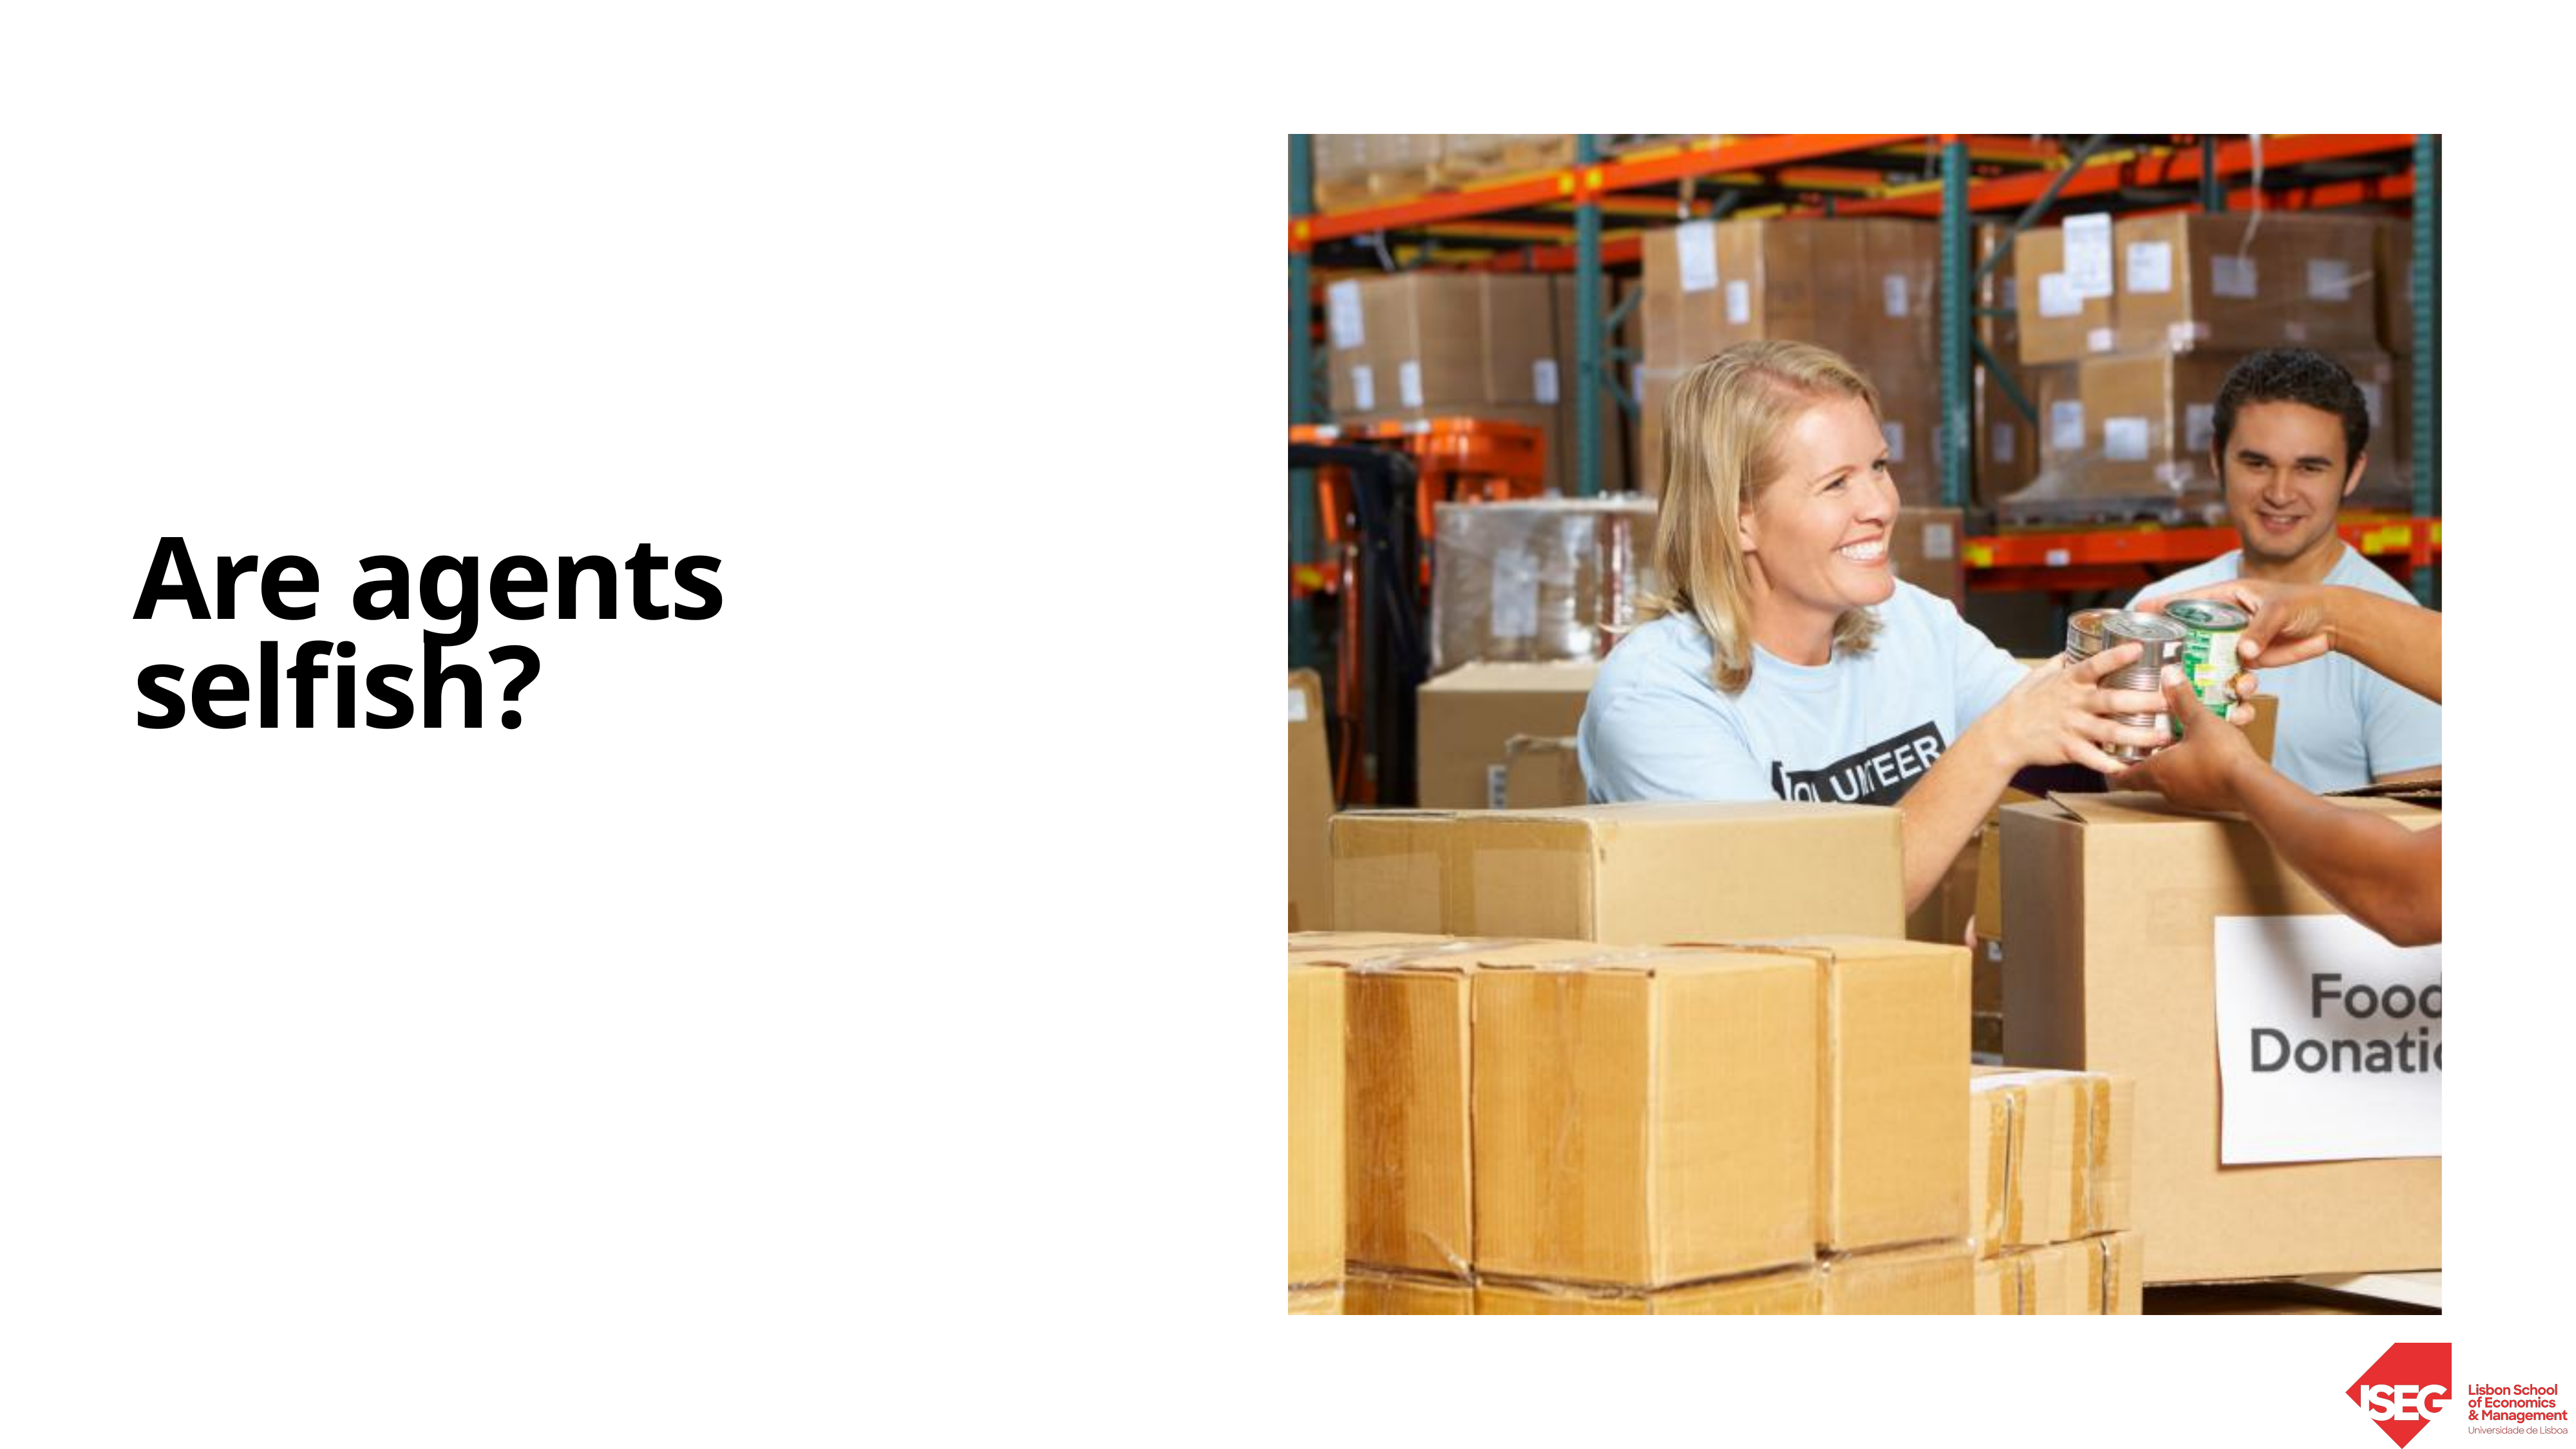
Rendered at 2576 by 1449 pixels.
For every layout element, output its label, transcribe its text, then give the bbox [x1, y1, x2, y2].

picture [1287, 134, 2442, 1315]
picture [2345, 1343, 2568, 1449]
title Are agents selfish? [127, 133, 1161, 756]
